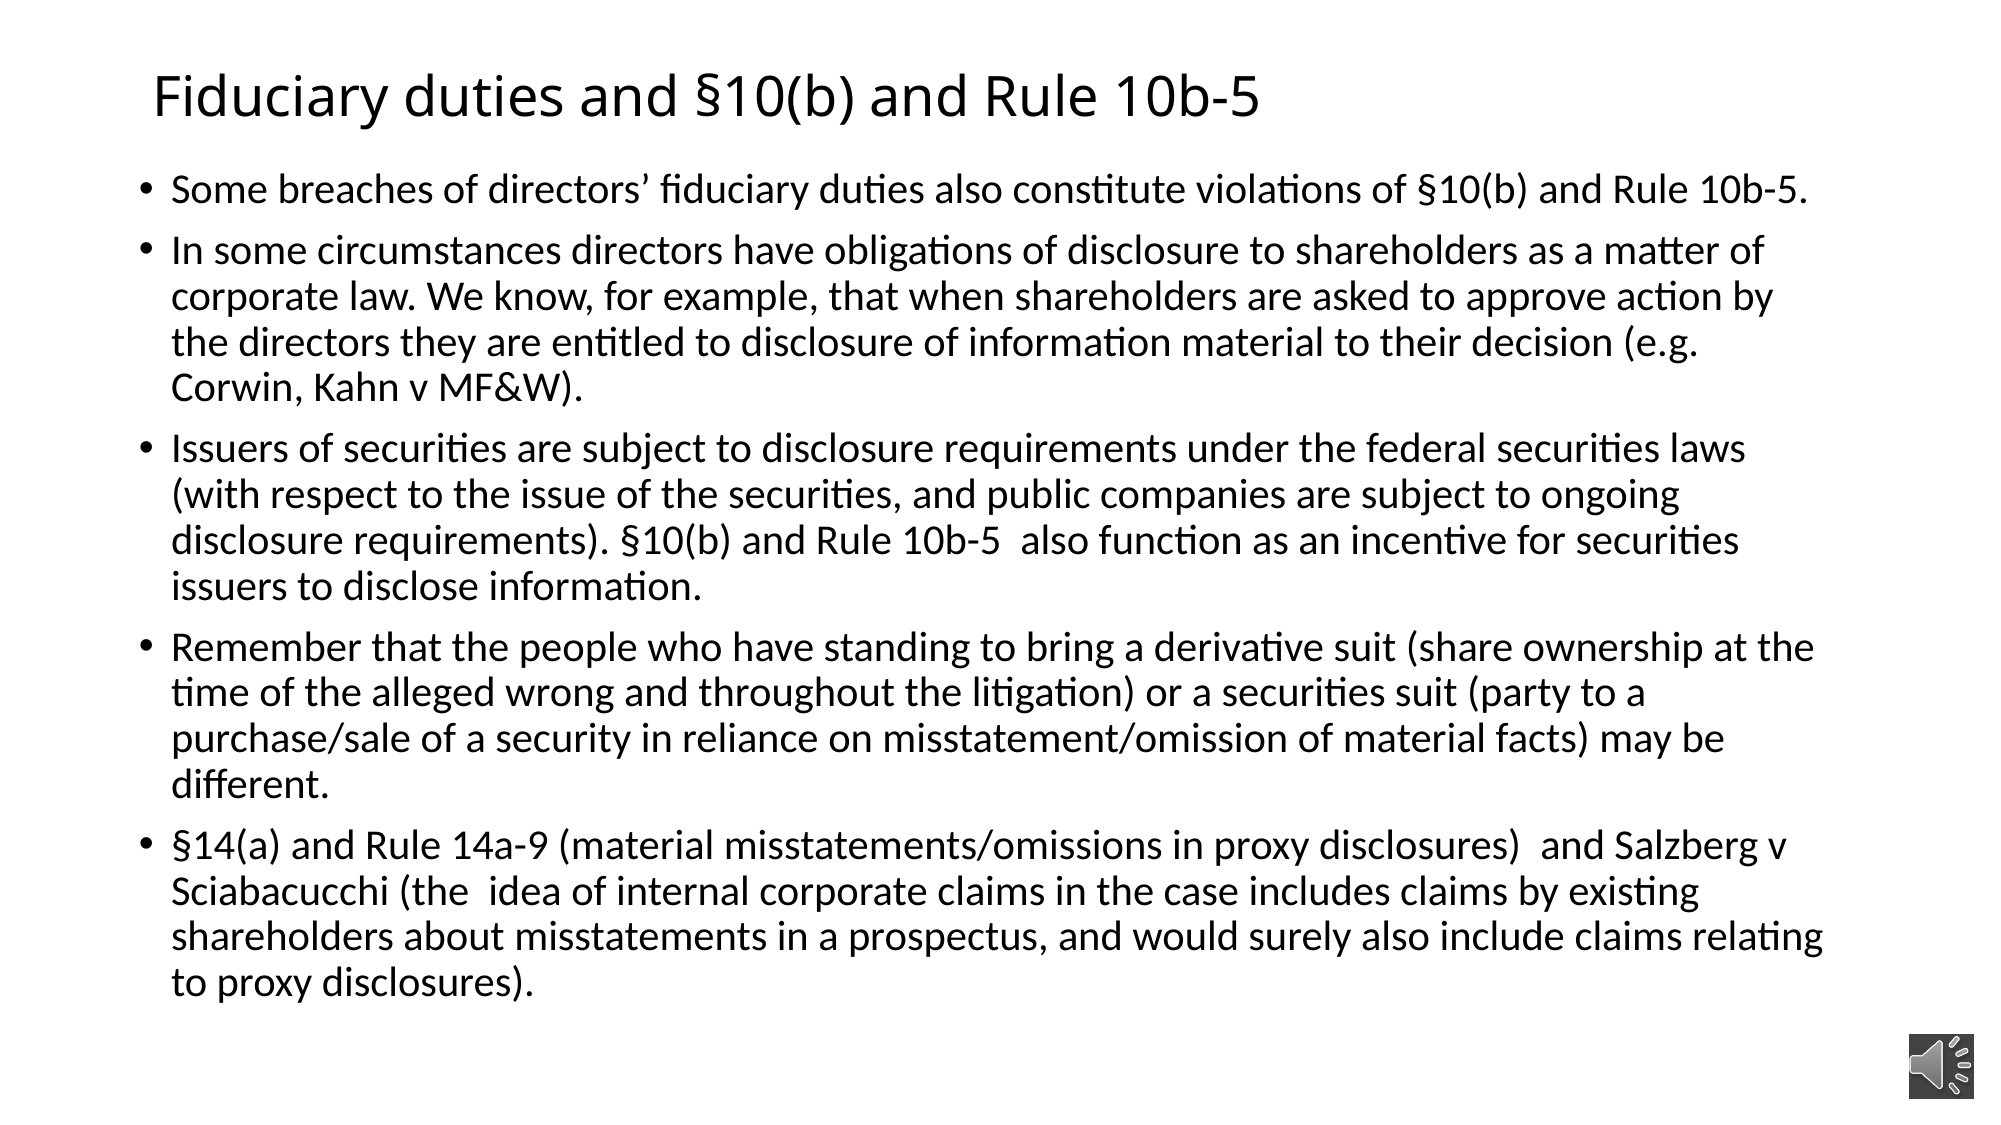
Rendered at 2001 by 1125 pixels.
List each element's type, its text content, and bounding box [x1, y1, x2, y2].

list Some breaches of directors’ fiduciary duties also constitute violations of §10(b) and Rule 10b-5. In some circumstances directors have obligations of disclosure to shareholders as a matter of corporate law. We know, for example, that when shareholders are asked to approve action by the directors they are entitled to disclosure of information material to their decision (e.g. Corwin, Kahn v MF&W). Issuers of securities are subject to disclosure requirements under the federal securities laws (with respect to the issue of the securities, and public companies are subject to ongoing disclosure requirements). §10(b) and Rule 10b-5 also function as an incentive for securities issuers to disclose information. Remember that the people who have standing to bring a derivative suit (share ownership at the time of the alleged wrong and throughout the litigation) or a securities suit (party to a purchase/sale of a security in reliance on misstatement/omission of material facts) may be different. §14(a) and Rule 14a-9 (material misstatements/omissions in proxy disclosures) and Salzberg v Sciabacucchi (the idea of internal corporate claims in the case includes claims by existing shareholders about misstatements in a prospectus, and would surely also include claims relating to proxy disclosures). [123, 159, 1849, 1027]
title Fiduciary duties and §10(b) and Rule 10b-5 [137, 59, 1863, 137]
picture [1908, 1033, 1975, 1100]
